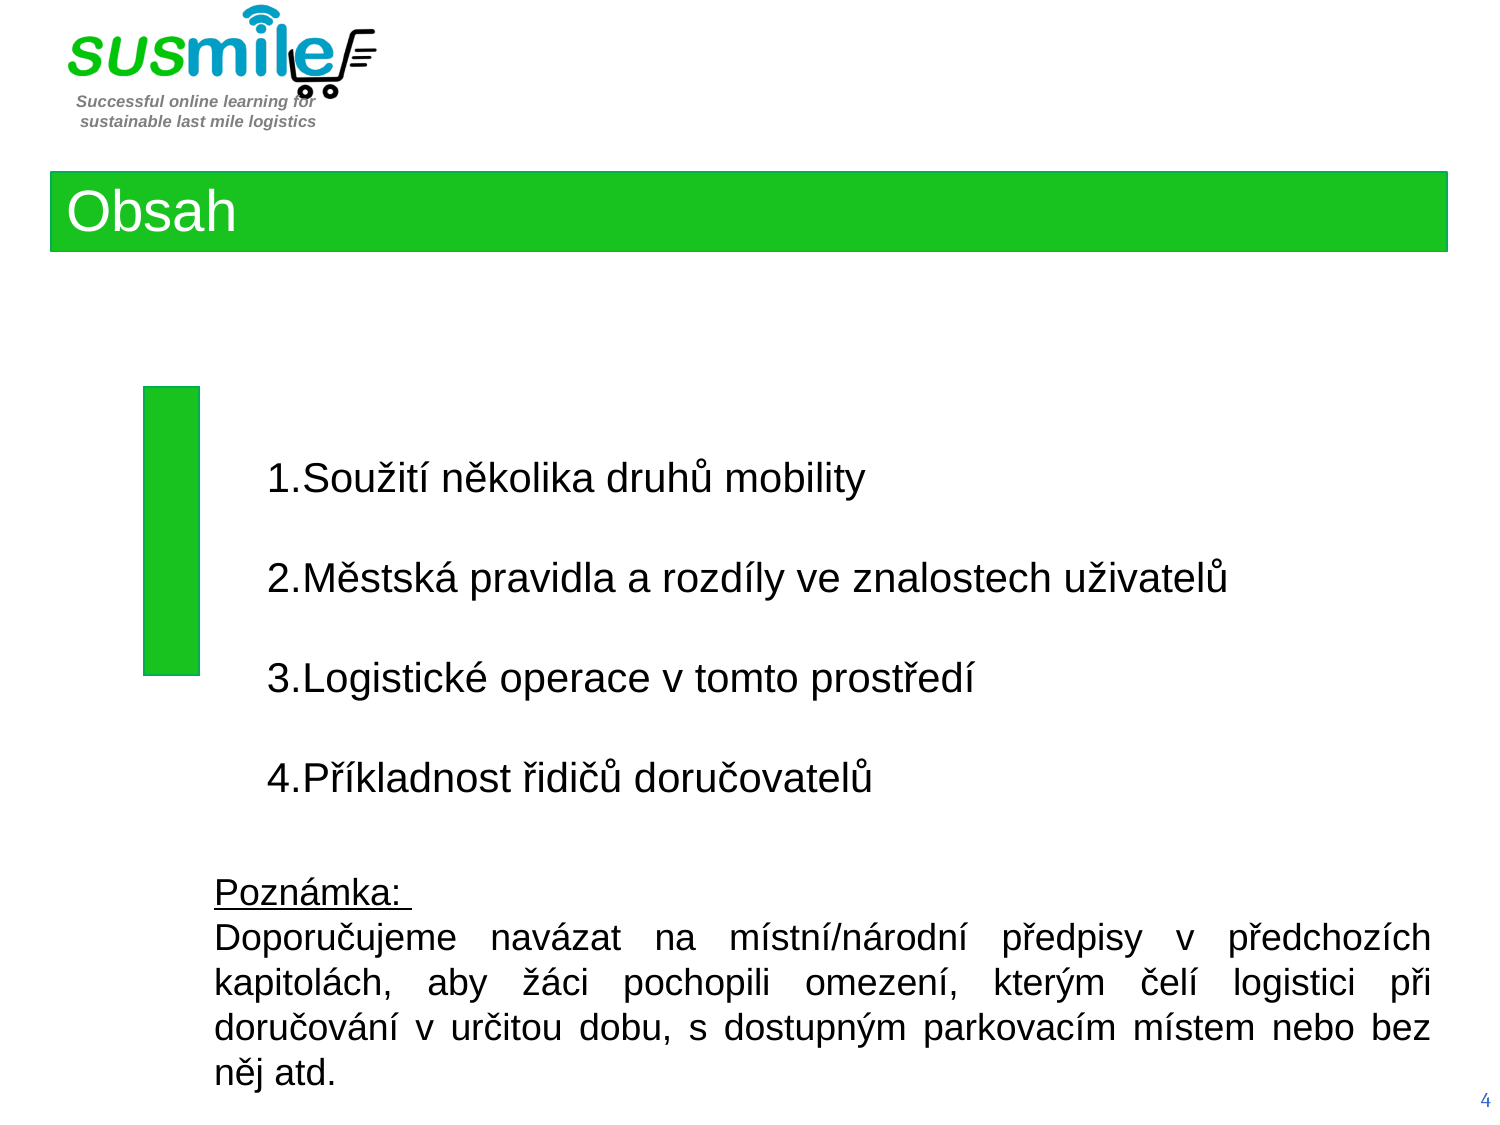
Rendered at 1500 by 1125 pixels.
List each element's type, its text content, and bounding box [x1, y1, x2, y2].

text_box Obsah [51, 171, 1448, 252]
text_box Soužití několika druhů mobility Městská pravidla a rozdíly ve znalostech uživatelů Logistické operace v tomto prostředí Příkladnost řidičů doručovatelů Poznámka: Doporučujeme navázat na místní/národní předpisy v předchozích kapitolách, aby žáci pochopili omezení, kterým čelí logistici při doručování v určitou dobu, s dostupným parkovacím místem nebo bez něj atd. [199, 393, 1448, 1101]
slide_number 4 [1156, 1069, 1500, 1125]
text_box [143, 387, 200, 675]
picture [61, 0, 400, 107]
